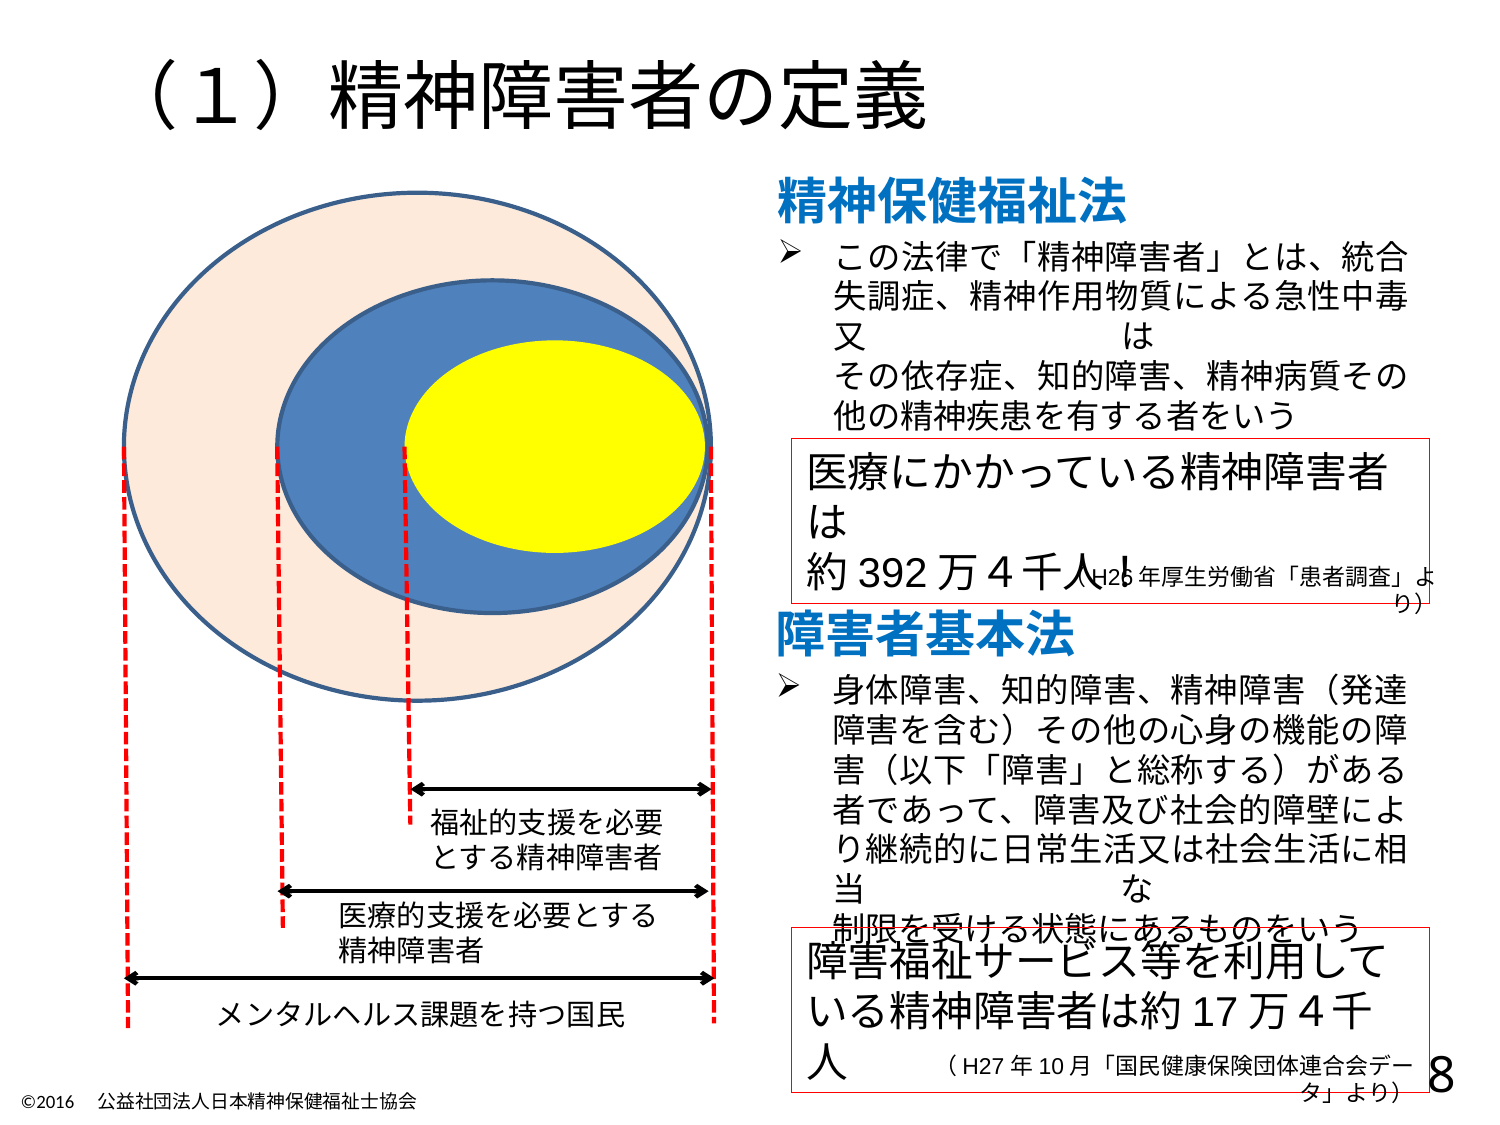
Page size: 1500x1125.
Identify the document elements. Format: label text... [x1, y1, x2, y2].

text_box （H26年厚生労働省「患者調査」より） [1045, 554, 1453, 625]
text_box （H27年10月「国民健康保険団体連合会データ」より） [891, 1043, 1430, 1114]
text_box （１）精神障害者の定義 [88, 41, 1424, 148]
list 障害者基本法 身体障害、知的障害、精神障害（発達障害を含む）その他の心身の機能の障害（以下「障害」と総称する）がある者であって、障害及び社会的障壁により継続的に日常生活又は社会生活に相当な 制限を受ける状態にあるものをいう [760, 595, 1424, 1008]
list 精神保健福祉法 この法律で「精神障害者」とは、統合失調症、精神作用物質による急性中毒又は その依存症、知的障害、精神病質その他の精神疾患を有する者をいう [762, 161, 1425, 490]
text_box ©2016 公益社団法人日本精神保健福祉士協会 [5, 1082, 443, 1120]
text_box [123, 192, 715, 1040]
text_box 医療にかかっている精神障害者は 約392万４千人！ [791, 438, 1430, 604]
slide_number 8 [1430, 1046, 1471, 1107]
text_box 障害福祉サービス等を利用している精神障害者は約17万４千人 [791, 927, 1430, 1093]
